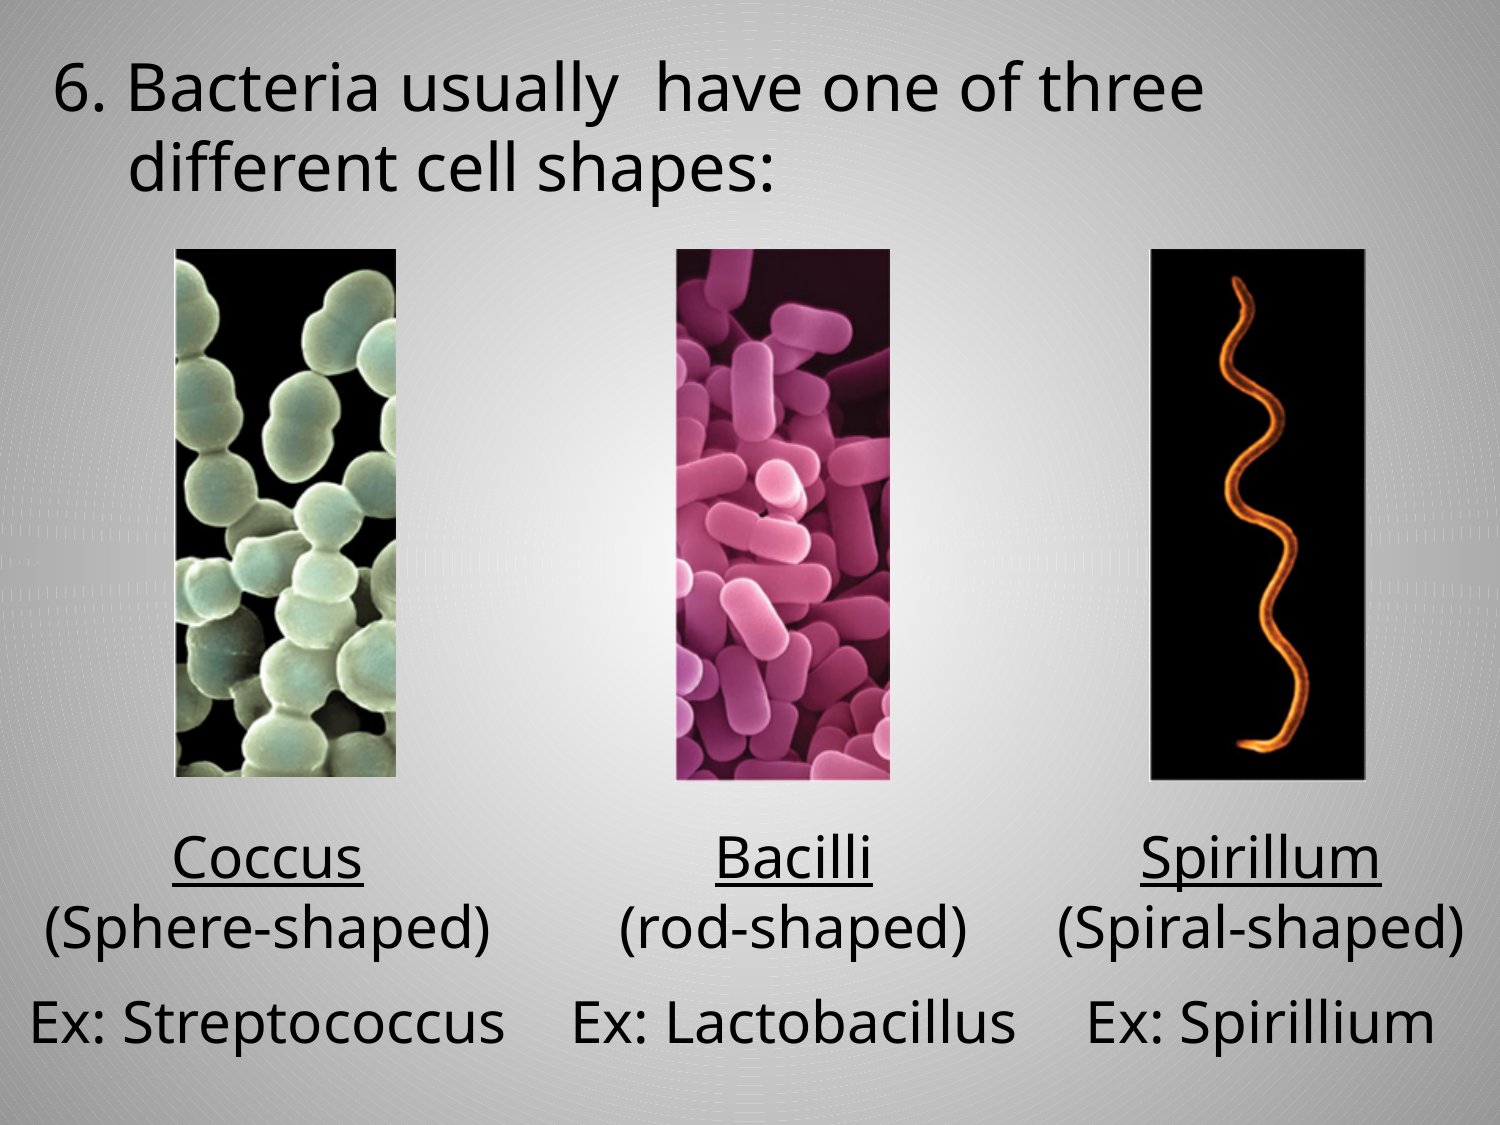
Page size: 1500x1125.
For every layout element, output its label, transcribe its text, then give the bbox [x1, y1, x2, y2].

text_box Bacilli (rod-shaped) Ex: Lactobacillus [474, 812, 975, 1063]
text_box Coccus (Sphere-shaped) Ex: Streptococcus [13, 812, 474, 1063]
text_box Spirillum (Spiral-shaped) Ex: Spirillium [975, 812, 1500, 1063]
text_box 6. Bacteria usually have one of three different cell shapes: [37, 37, 1463, 213]
picture [1149, 249, 1366, 782]
picture [674, 249, 890, 782]
picture [174, 249, 396, 777]
